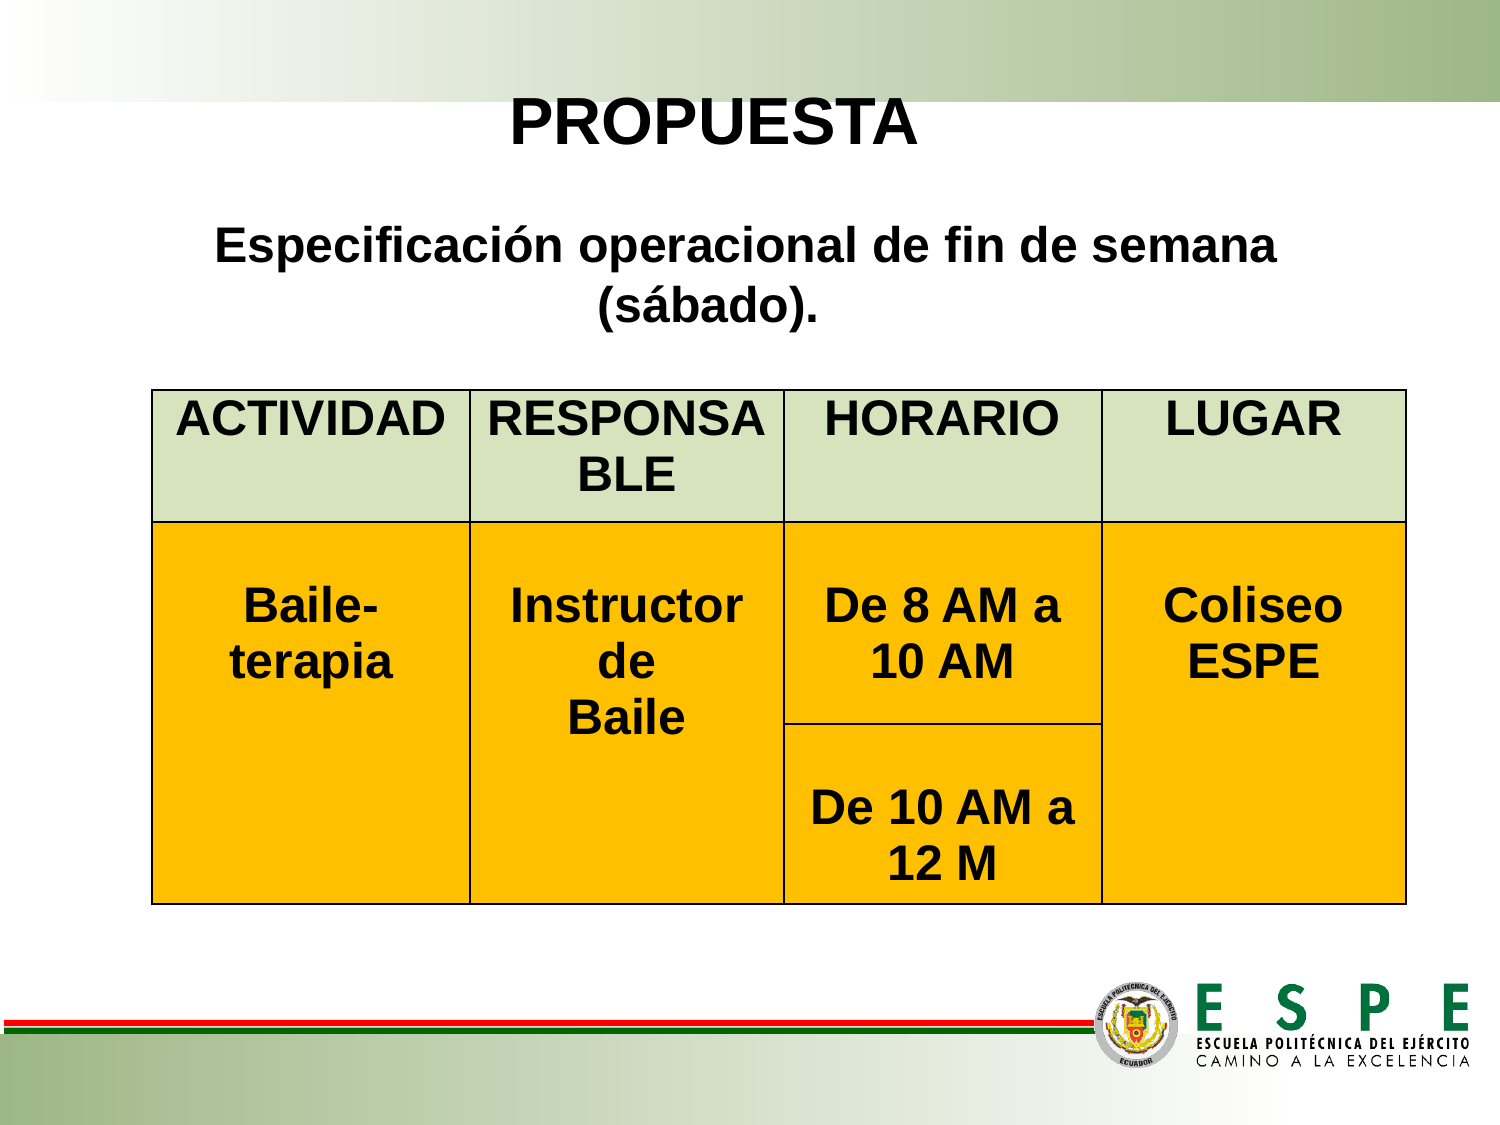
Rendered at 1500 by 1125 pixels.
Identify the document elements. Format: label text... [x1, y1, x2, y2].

table_header RESPONSABLE [471, 391, 783, 521]
table_cell De 8 AM a 10 AM [785, 523, 1101, 723]
text_box PROPUESTA [494, 70, 935, 165]
table_header ACTIVIDAD [153, 391, 469, 521]
picture [1057, 964, 1500, 1093]
table_header HORARIO [785, 391, 1101, 521]
table_header LUGAR [1103, 391, 1405, 521]
table_cell Instructor de Baile [471, 523, 783, 903]
table_cell Baile-terapia [153, 523, 469, 903]
table_cell De 10 AM a 12 M [785, 725, 1101, 903]
text_box Especificación operacional de fin de semana (sábado). [43, 234, 1375, 355]
table_cell Coliseo ESPE [1103, 523, 1405, 903]
